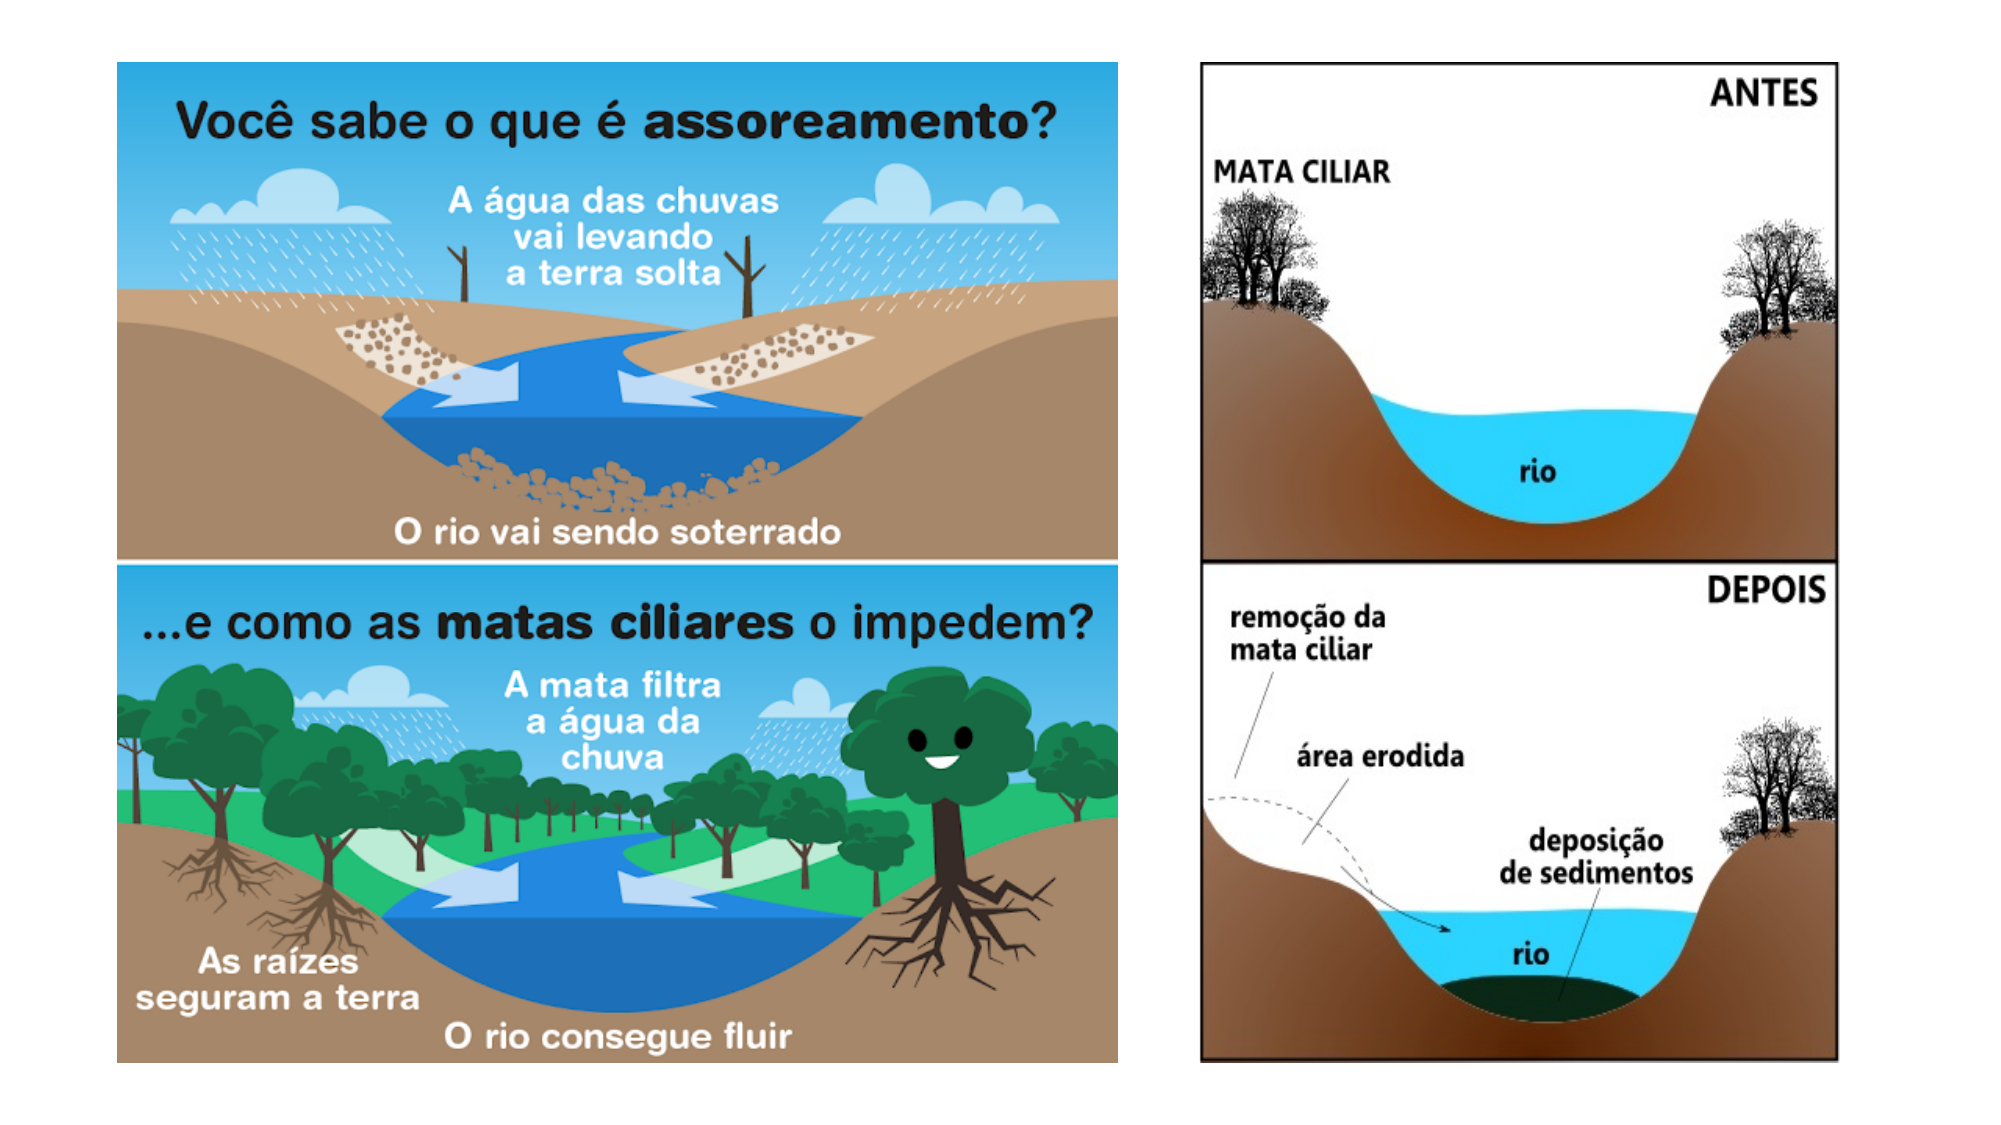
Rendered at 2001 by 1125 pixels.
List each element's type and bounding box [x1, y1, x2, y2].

picture [117, 568, 1118, 1063]
picture [1199, 62, 1840, 1063]
picture [117, 62, 1118, 565]
